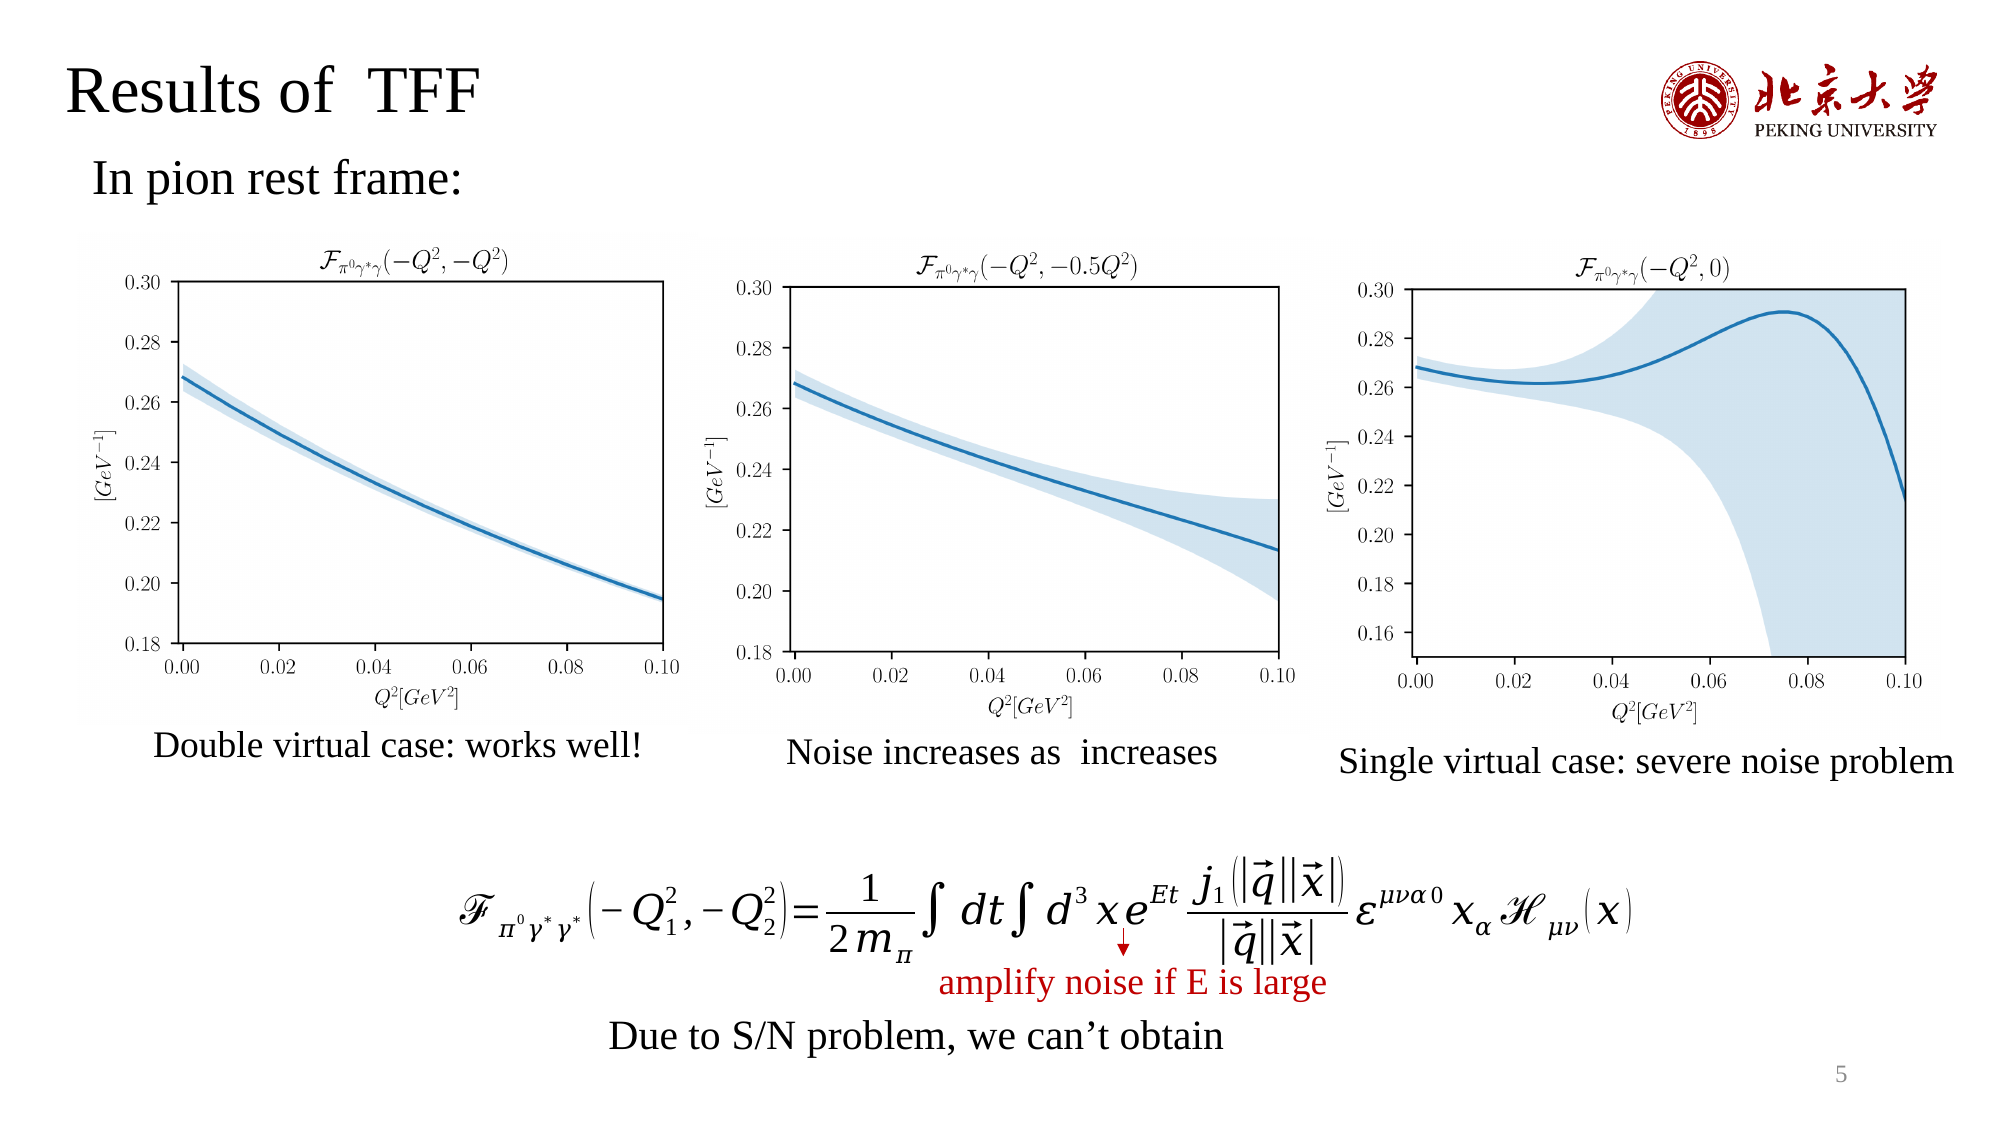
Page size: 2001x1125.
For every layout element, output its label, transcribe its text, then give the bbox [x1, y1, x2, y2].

slide_number 5 [1412, 1042, 1863, 1103]
text_box amplify noise if E is large [923, 949, 1343, 1010]
picture [1661, 61, 1937, 139]
picture [77, 232, 1941, 741]
